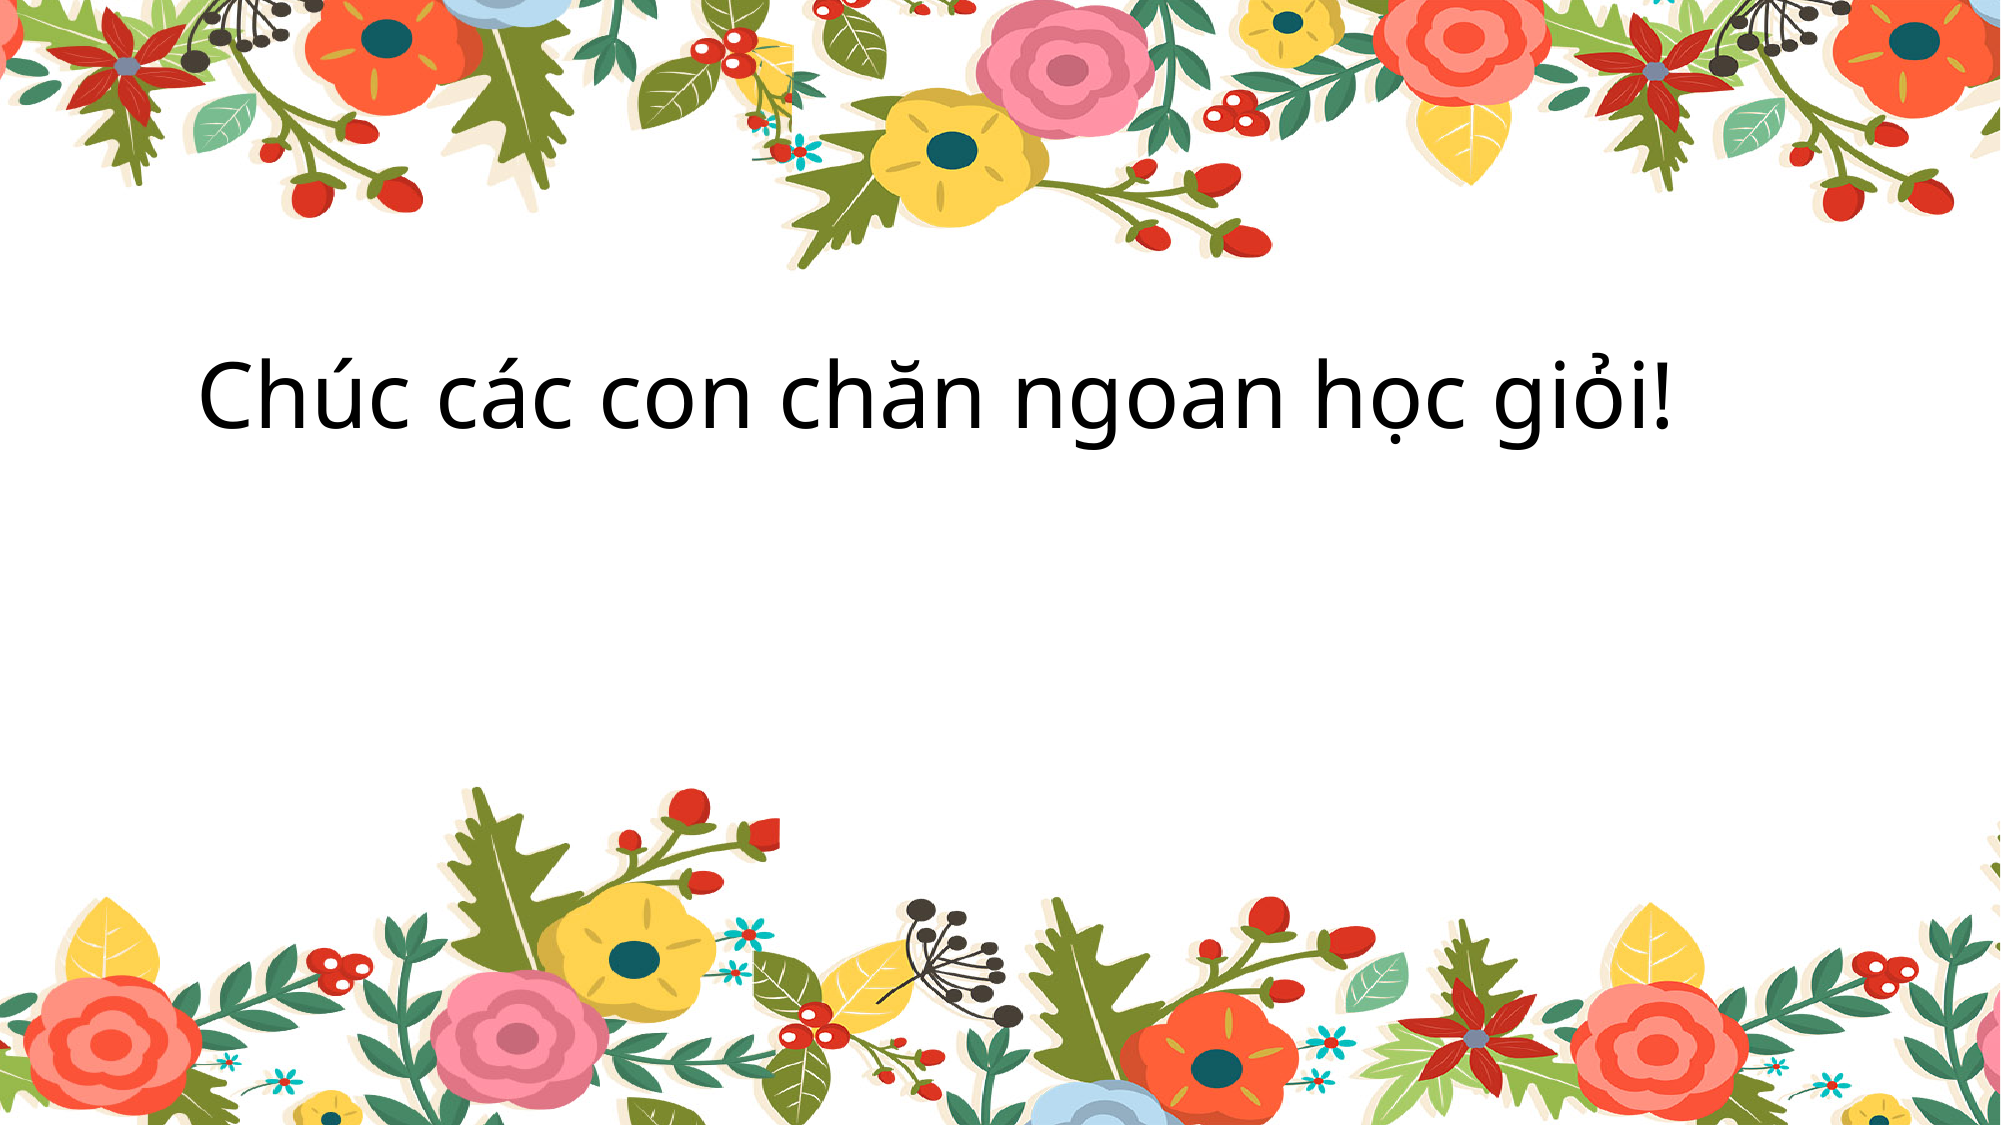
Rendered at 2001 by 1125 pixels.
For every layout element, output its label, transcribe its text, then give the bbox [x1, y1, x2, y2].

title Chúc các con chăn ngoan học giỏi! [181, 290, 1907, 509]
picture [0, 0, 2001, 1125]
